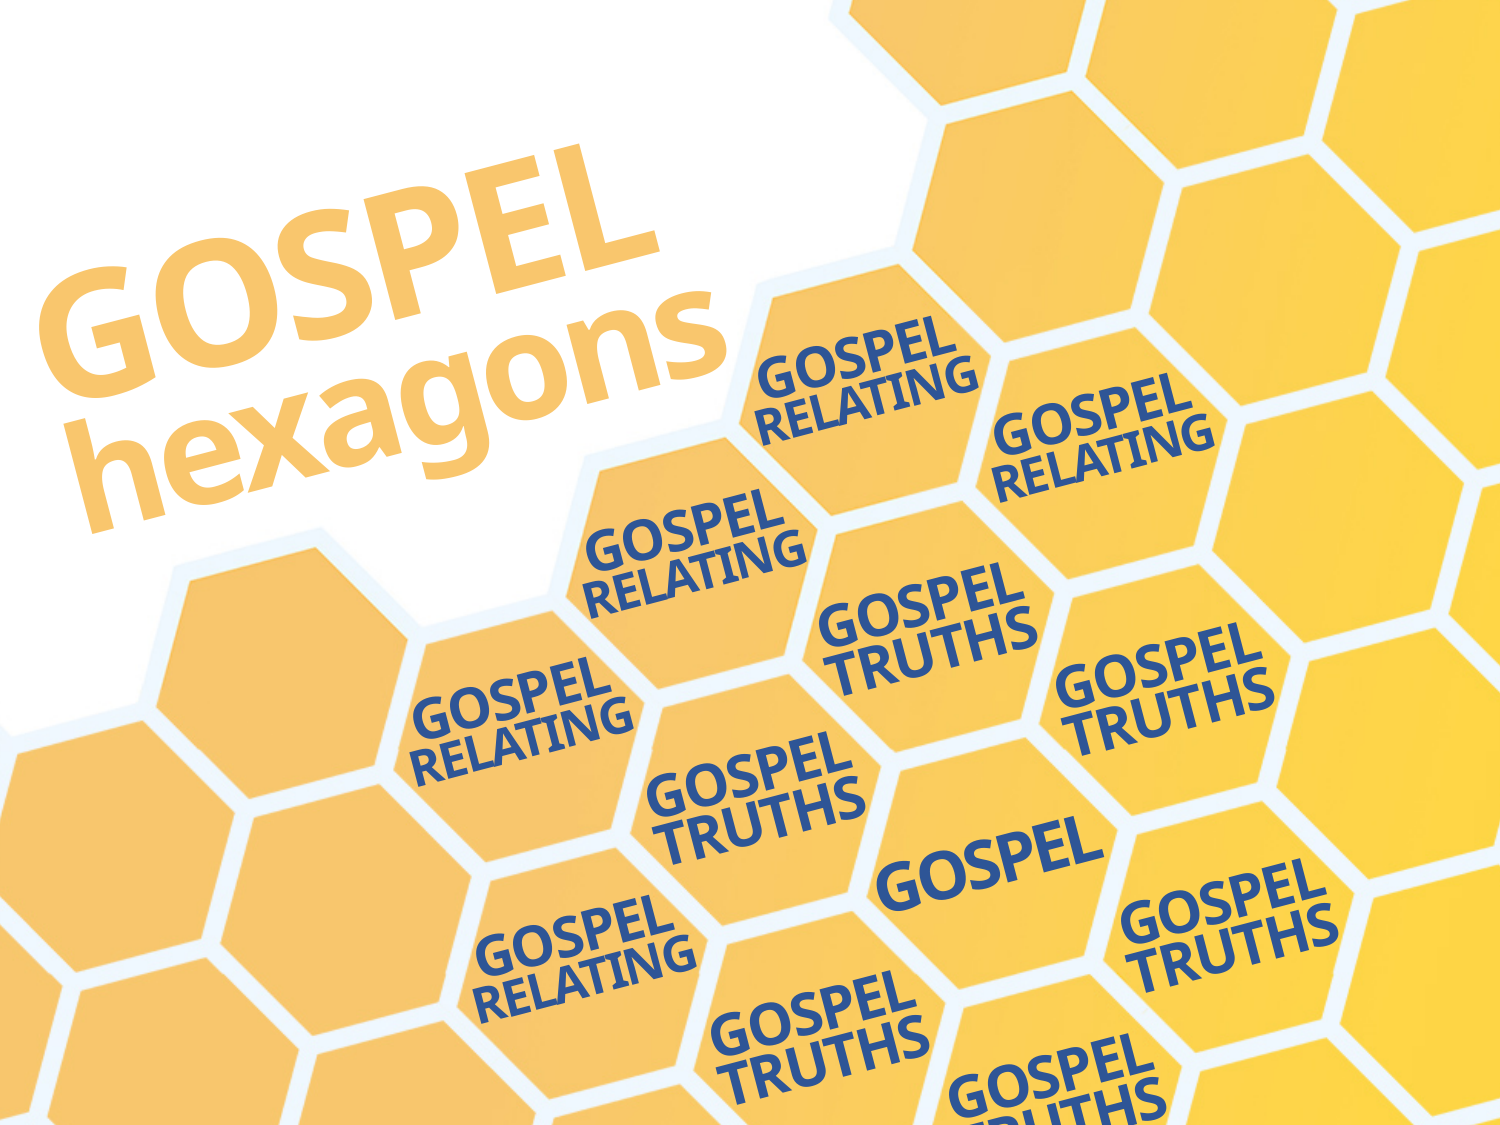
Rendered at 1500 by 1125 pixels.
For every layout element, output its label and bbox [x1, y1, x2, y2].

list [0, 0, 1500, 1125]
